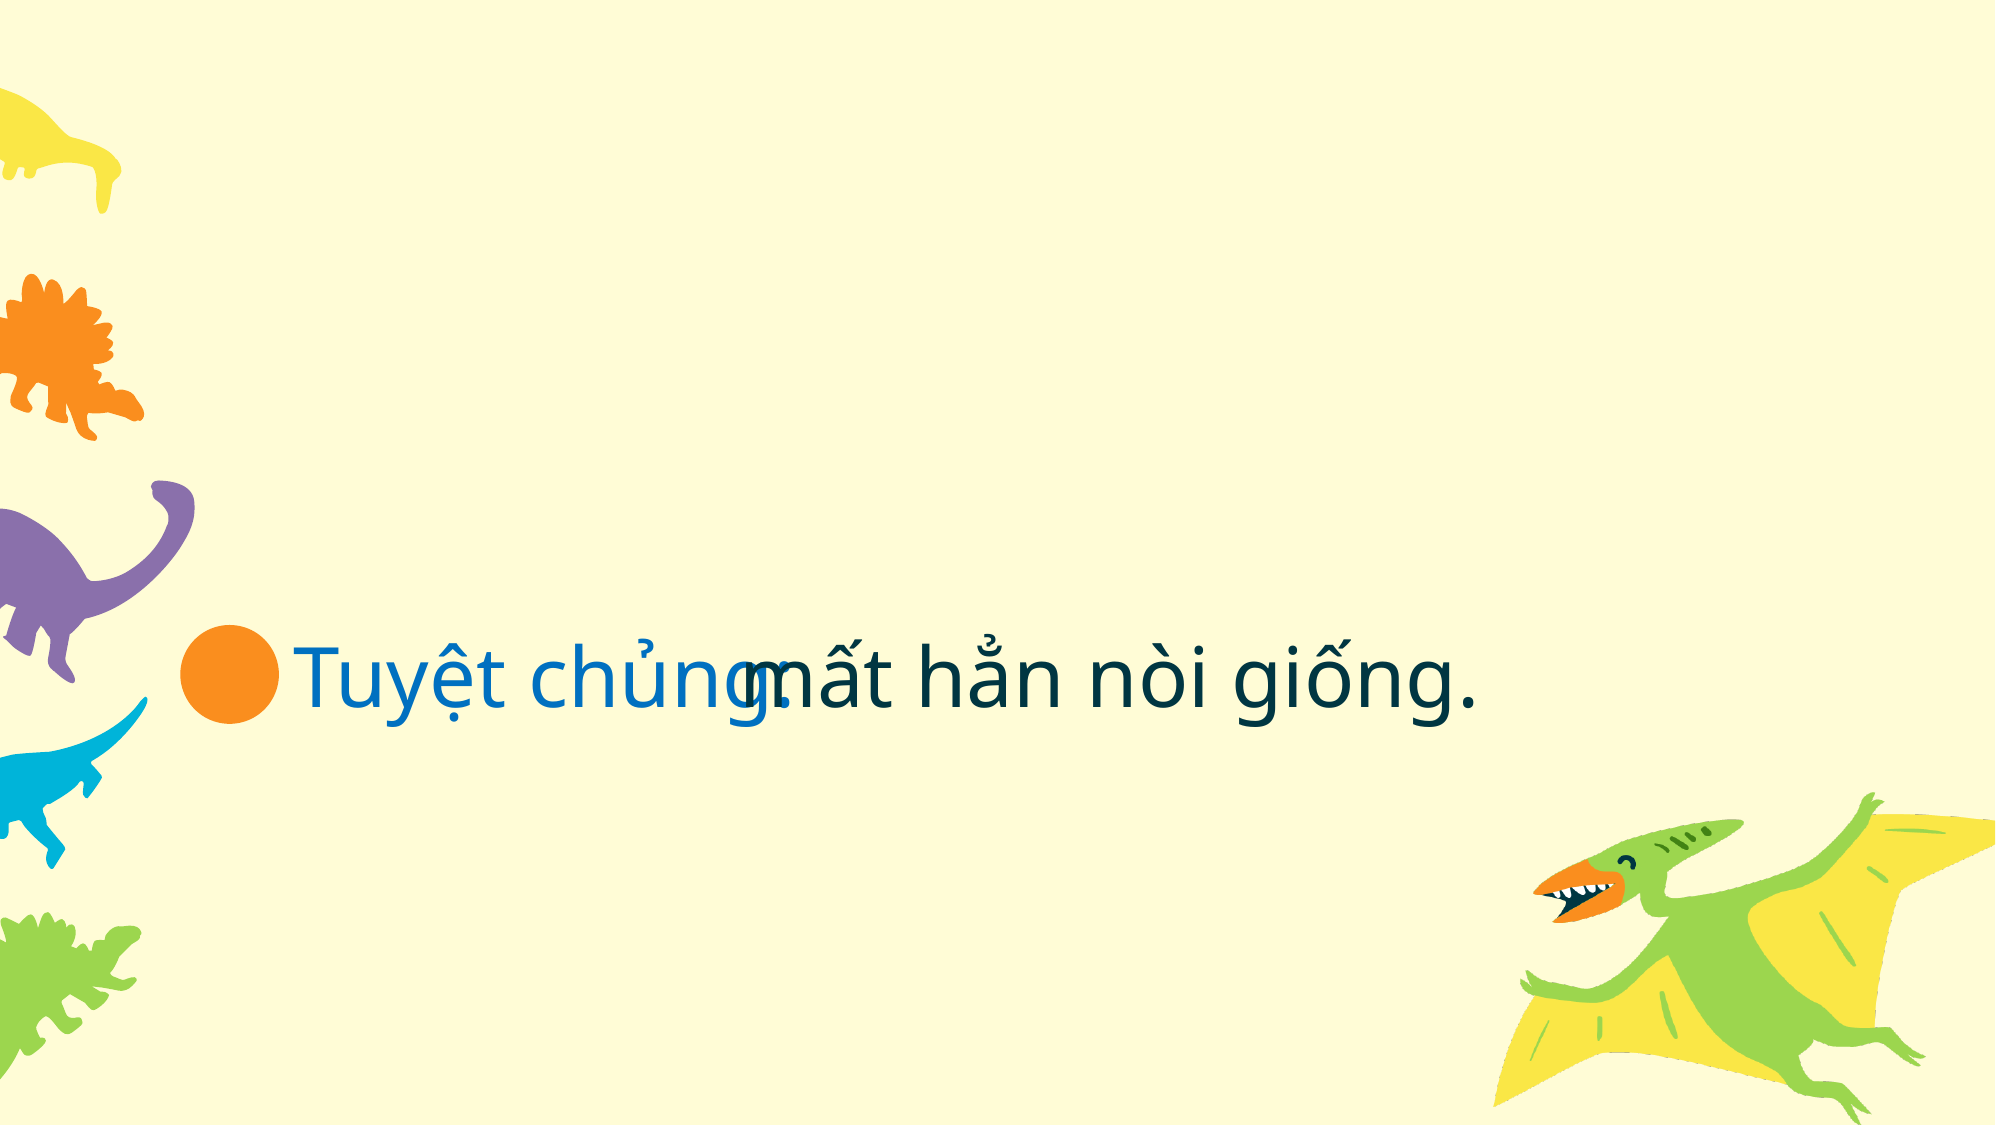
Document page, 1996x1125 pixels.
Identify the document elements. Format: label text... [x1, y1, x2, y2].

text_box Tuyệt chủng: [278, 616, 724, 732]
picture [1493, 791, 1996, 1125]
text_box mất hẳn nòi giống. [724, 616, 1996, 732]
text_box [180, 624, 278, 724]
